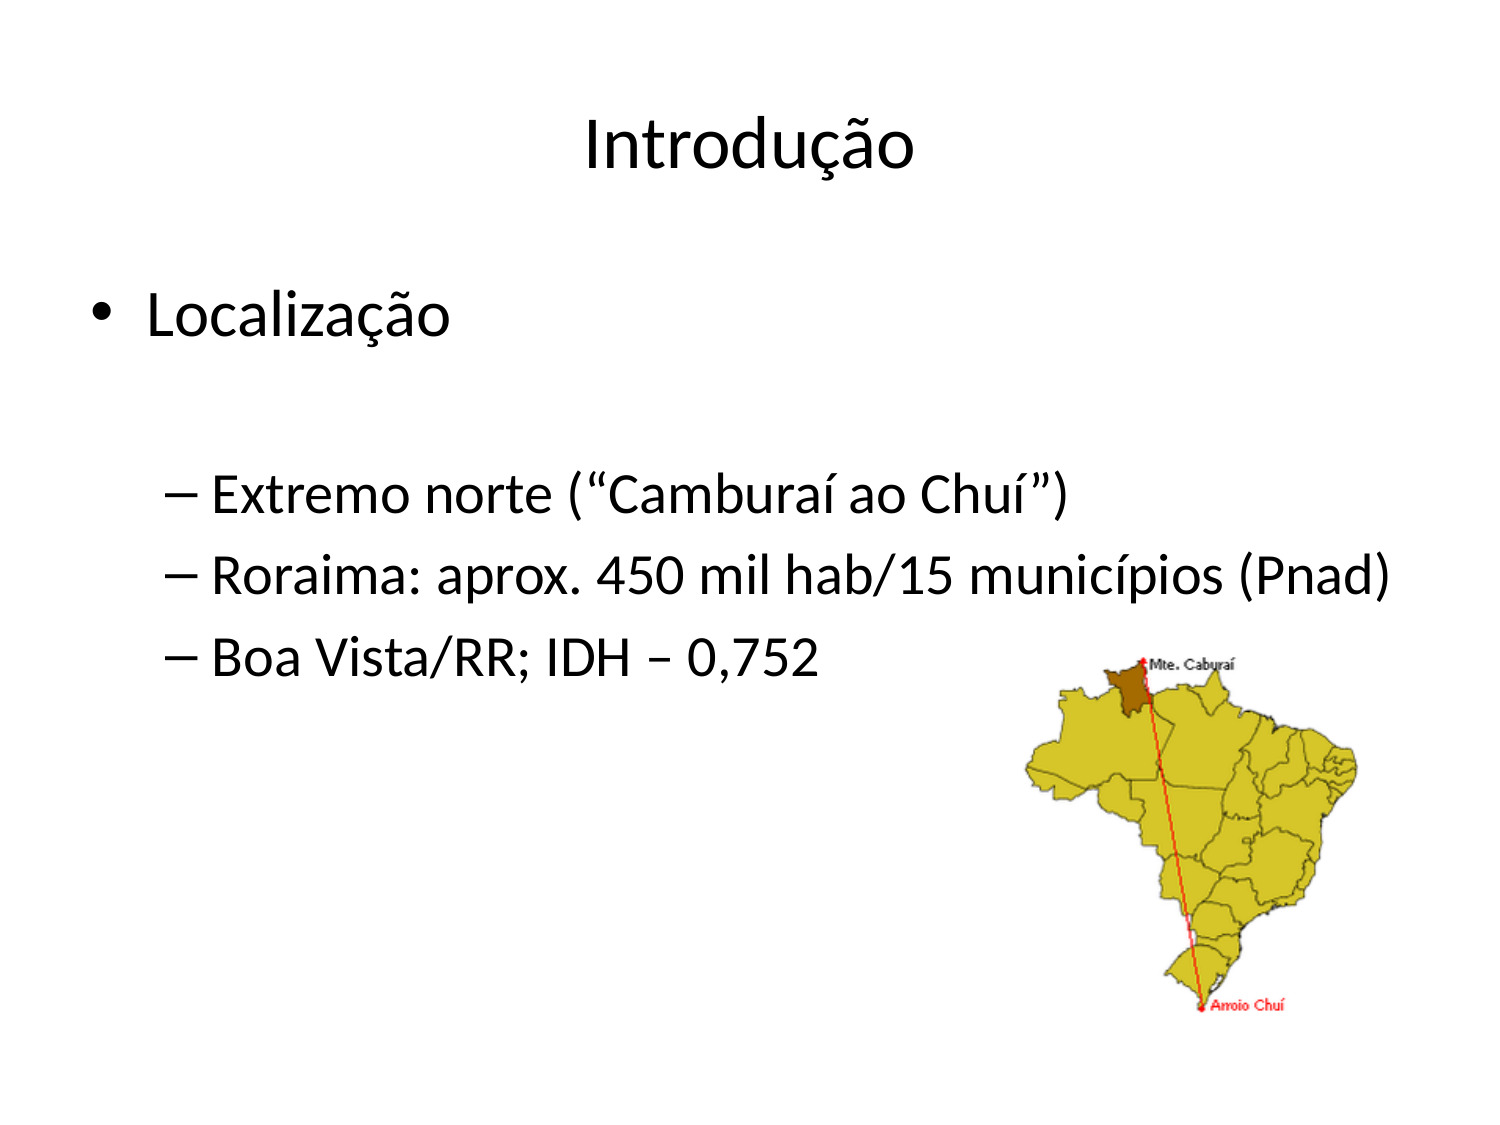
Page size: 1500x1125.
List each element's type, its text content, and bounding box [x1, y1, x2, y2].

title Introdução [75, 45, 1425, 233]
list Localização Extremo norte (“Camburaí ao Chuí”) Roraima: aprox. 450 mil hab/15 municípios (Pnad) Boa Vista/RR; IDH – 0,752 [75, 262, 1425, 1005]
picture [1021, 656, 1366, 1014]
